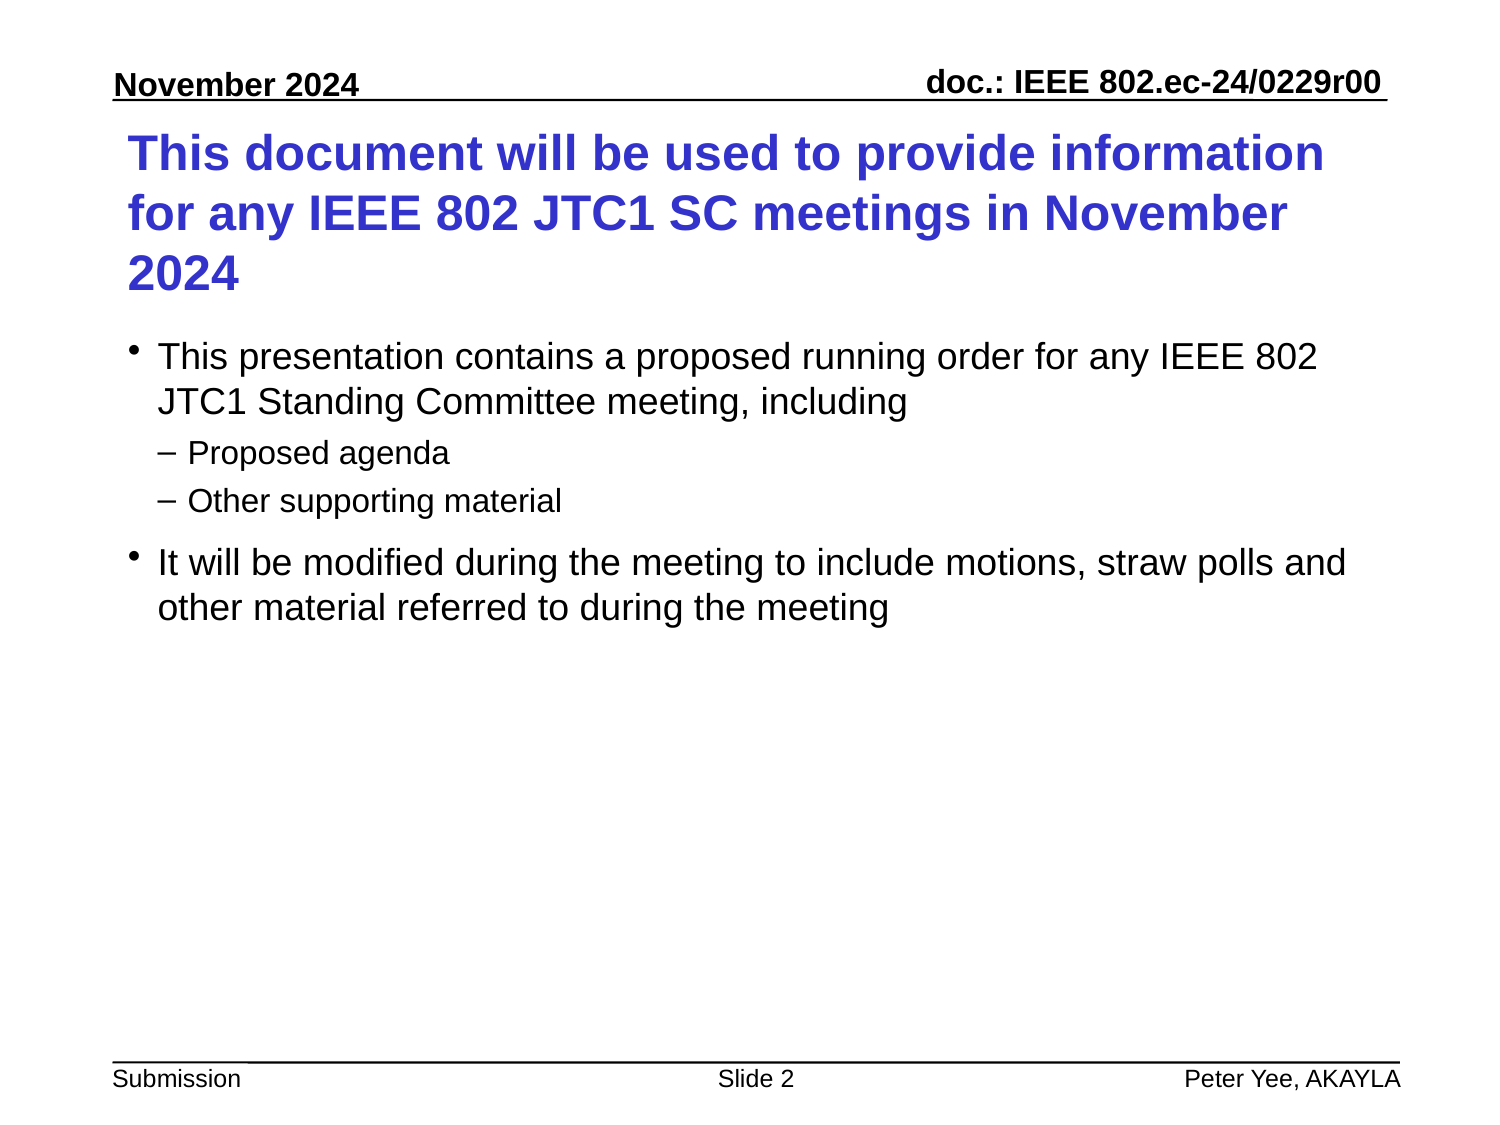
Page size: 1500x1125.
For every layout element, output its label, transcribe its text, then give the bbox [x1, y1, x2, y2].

list This presentation contains a proposed running order for any IEEE 802 JTC1 Standing Committee meeting, including Proposed agenda Other supporting material It will be modified during the meeting to include motions, straw polls and other material referred to during the meeting [112, 324, 1388, 1000]
slide_number Slide 2 [709, 1061, 803, 1093]
footer Peter Yee, AKAYLA [1183, 1061, 1402, 1093]
title This document will be used to provide information for any IEEE 802 JTC1 SC meetings in November 2024 [112, 112, 1388, 288]
